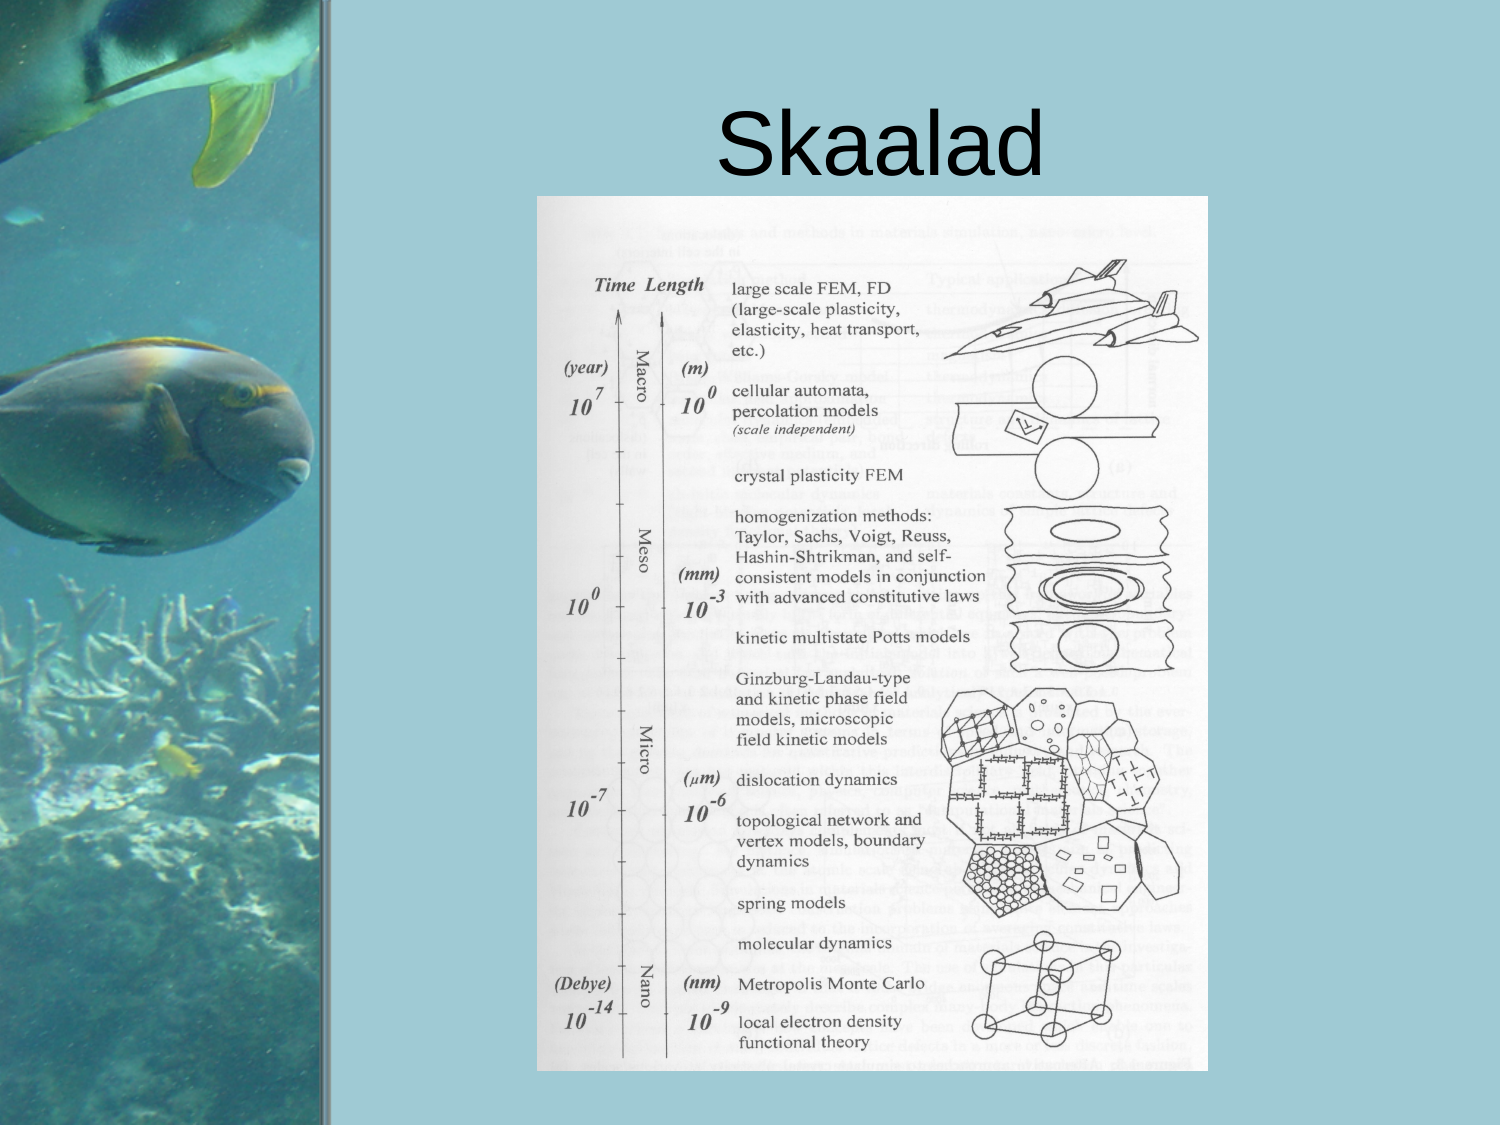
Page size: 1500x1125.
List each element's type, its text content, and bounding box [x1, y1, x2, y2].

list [537, 196, 1208, 1071]
title Skaalad [337, 44, 1426, 233]
picture [0, 0, 1500, 1125]
